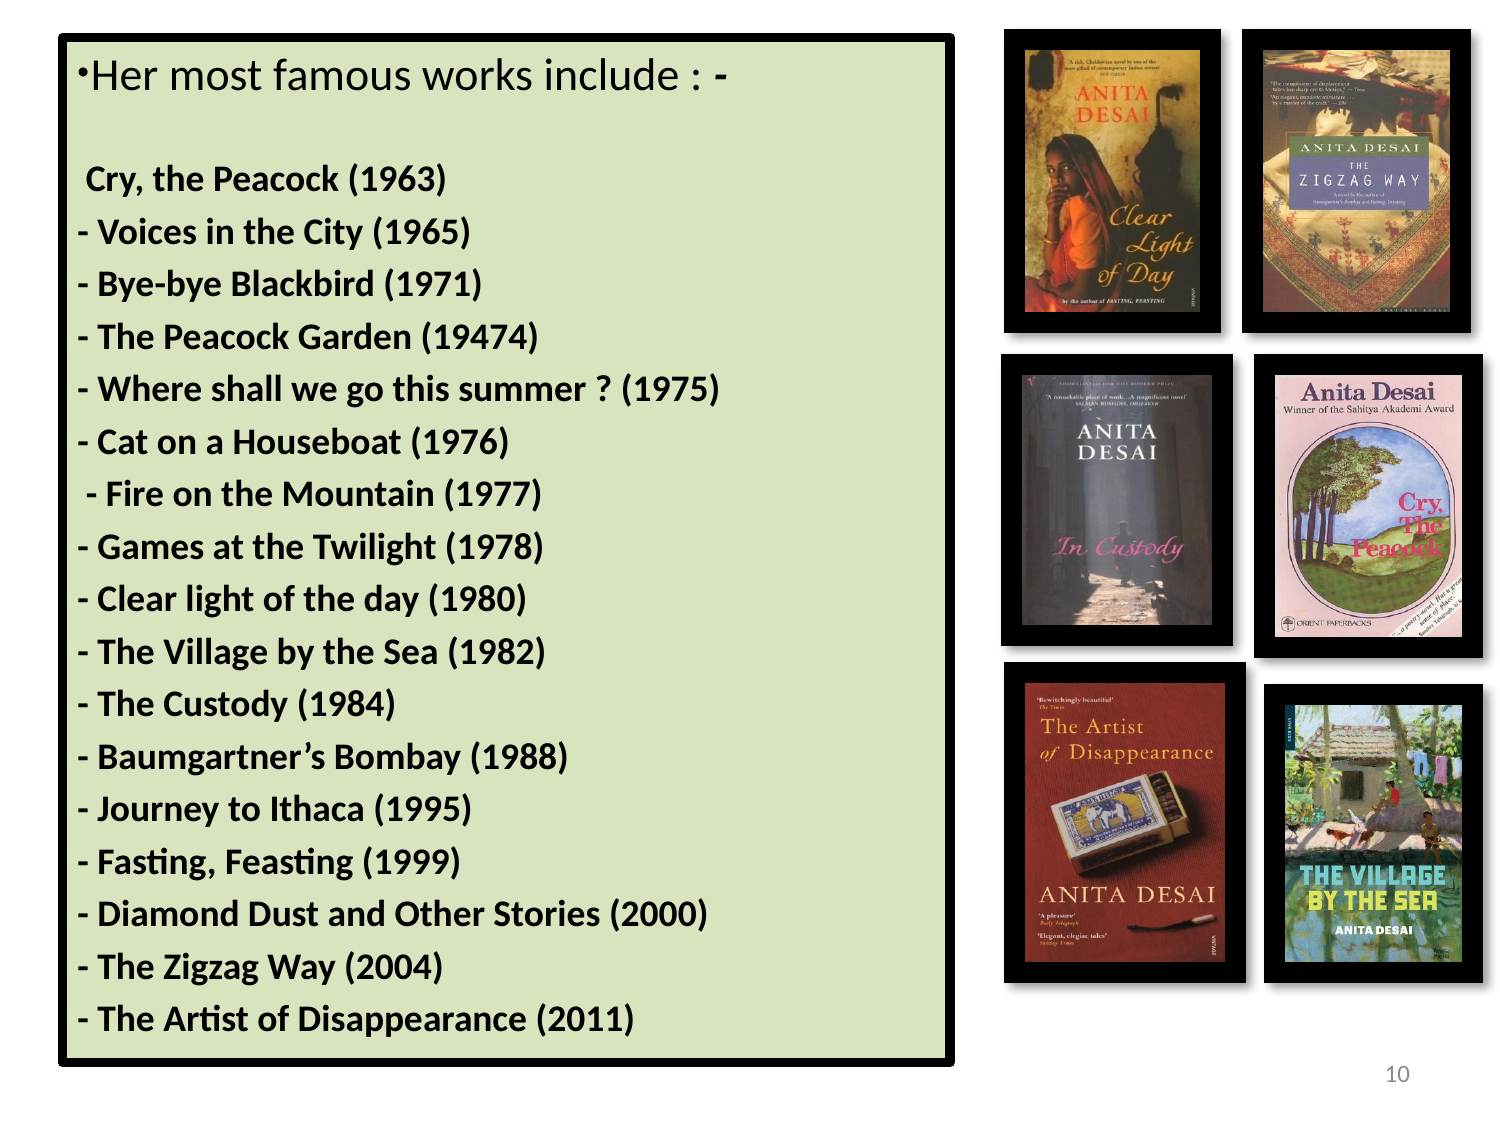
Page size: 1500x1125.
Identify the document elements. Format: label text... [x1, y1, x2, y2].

picture [1024, 682, 1226, 963]
picture [1274, 374, 1463, 638]
picture [1262, 49, 1451, 313]
picture [1024, 49, 1201, 313]
slide_number 10 [1074, 1042, 1425, 1103]
text_box Her most famous works include : - Cry, the Peacock (1963) - Voices in the City (1965) - Bye-bye Blackbird (1971) - The Peacock Garden (19474) - Where shall we go this summer ? (1975) - Cat on a Houseboat (1976) - Fire on the Mountain (1977) - Games at the Twilight (1978) - Clear light of the day (1980) - The Village by the Sea (1982) - The Custody (1984) - Baumgartner’s Bombay (1988) - Journey to Ithaca (1995) - Fasting, Feasting (1999) - Diamond Dust and Other Stories (2000) - The Zigzag Way (2004) - The Artist of Disappearance (2011) [62, 37, 950, 1063]
picture [1284, 704, 1463, 963]
picture [1021, 374, 1213, 626]
